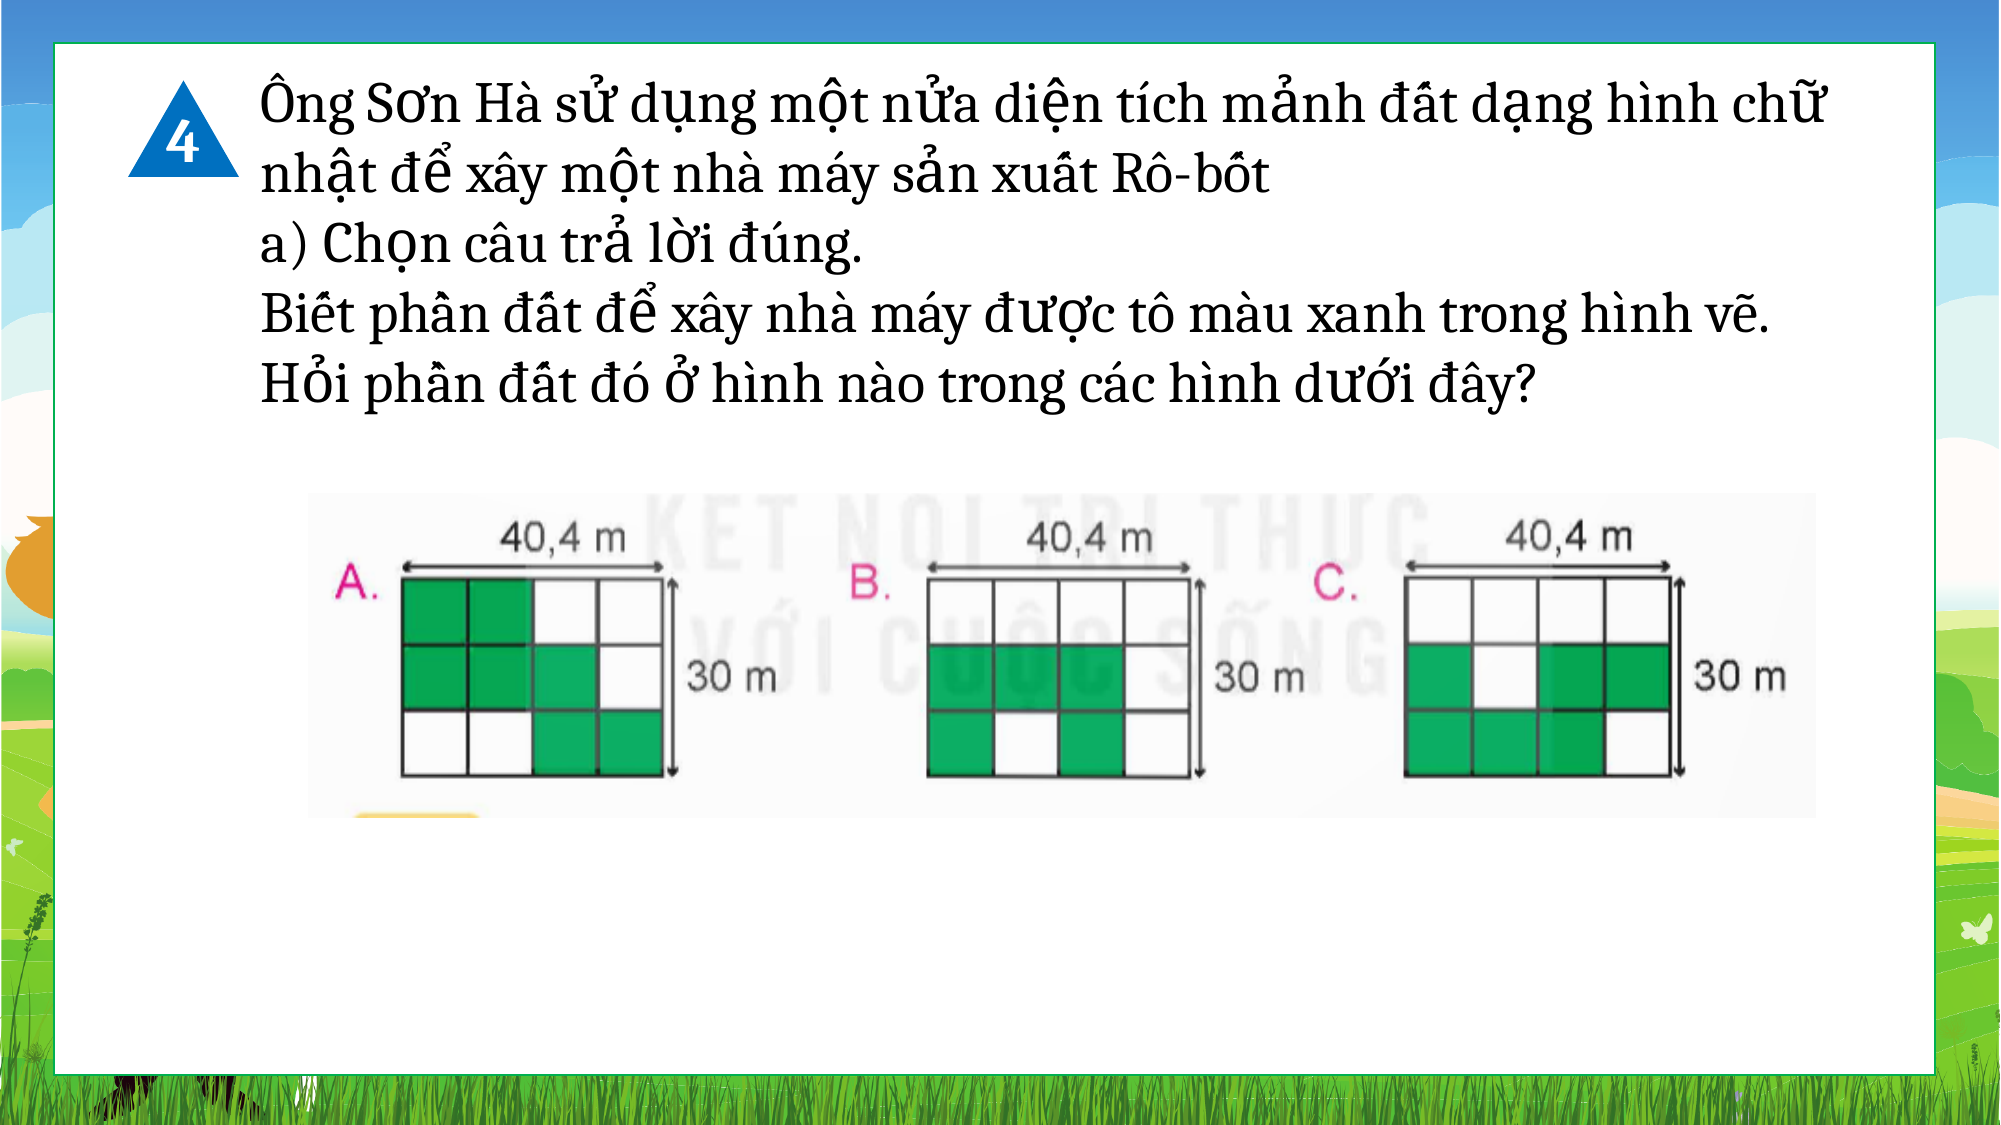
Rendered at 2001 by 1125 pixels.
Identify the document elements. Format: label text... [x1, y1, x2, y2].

text_box Hoàn thành bảng sau (theo mẫu) [53, 42, 1936, 1076]
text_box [116, 2, 251, 184]
picture [0, 0, 2000, 1125]
text_box Ông Sơn Hà sử dụng một nửa diện tích mảnh đất dạng hình chữ nhật để xây một nhà máy sản xuất Rô-bốt a) Chọn câu trả lời đúng. Biết phần đất để xây nhà máy được tô màu xanh trong hình vẽ. Hỏi phần đất đó ở hình nào trong các hình dưới đây? [246, 57, 1880, 422]
